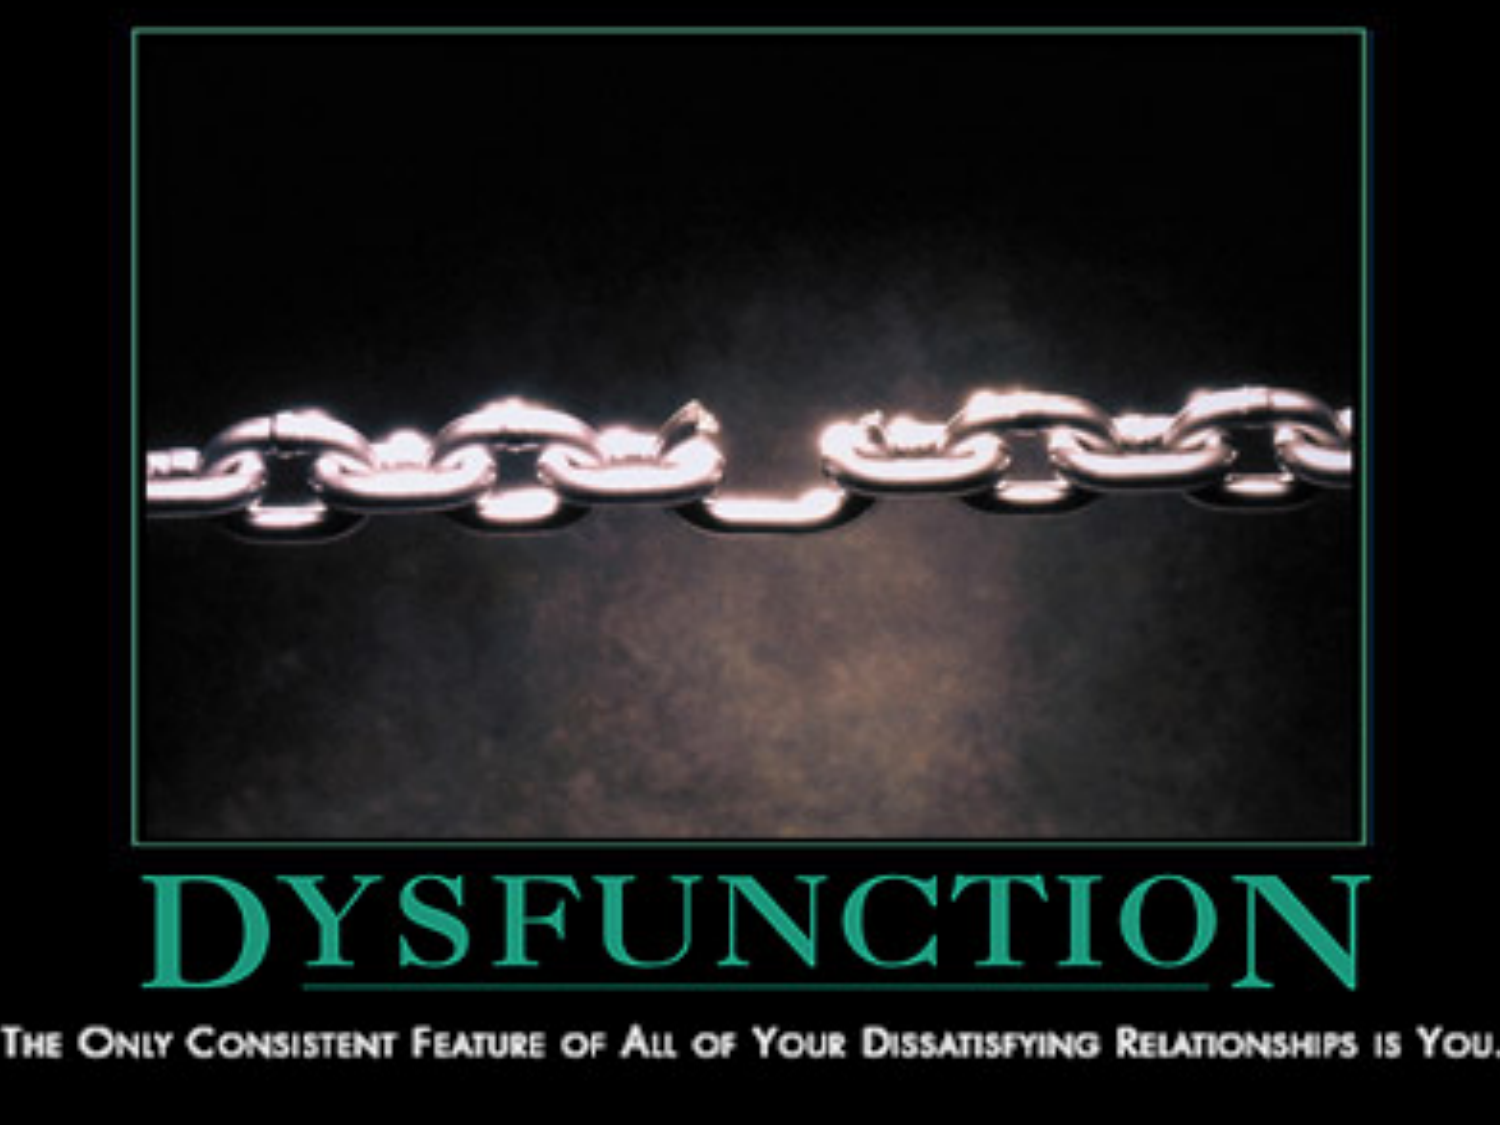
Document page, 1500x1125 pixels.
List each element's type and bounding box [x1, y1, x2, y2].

list [0, 0, 1500, 1125]
